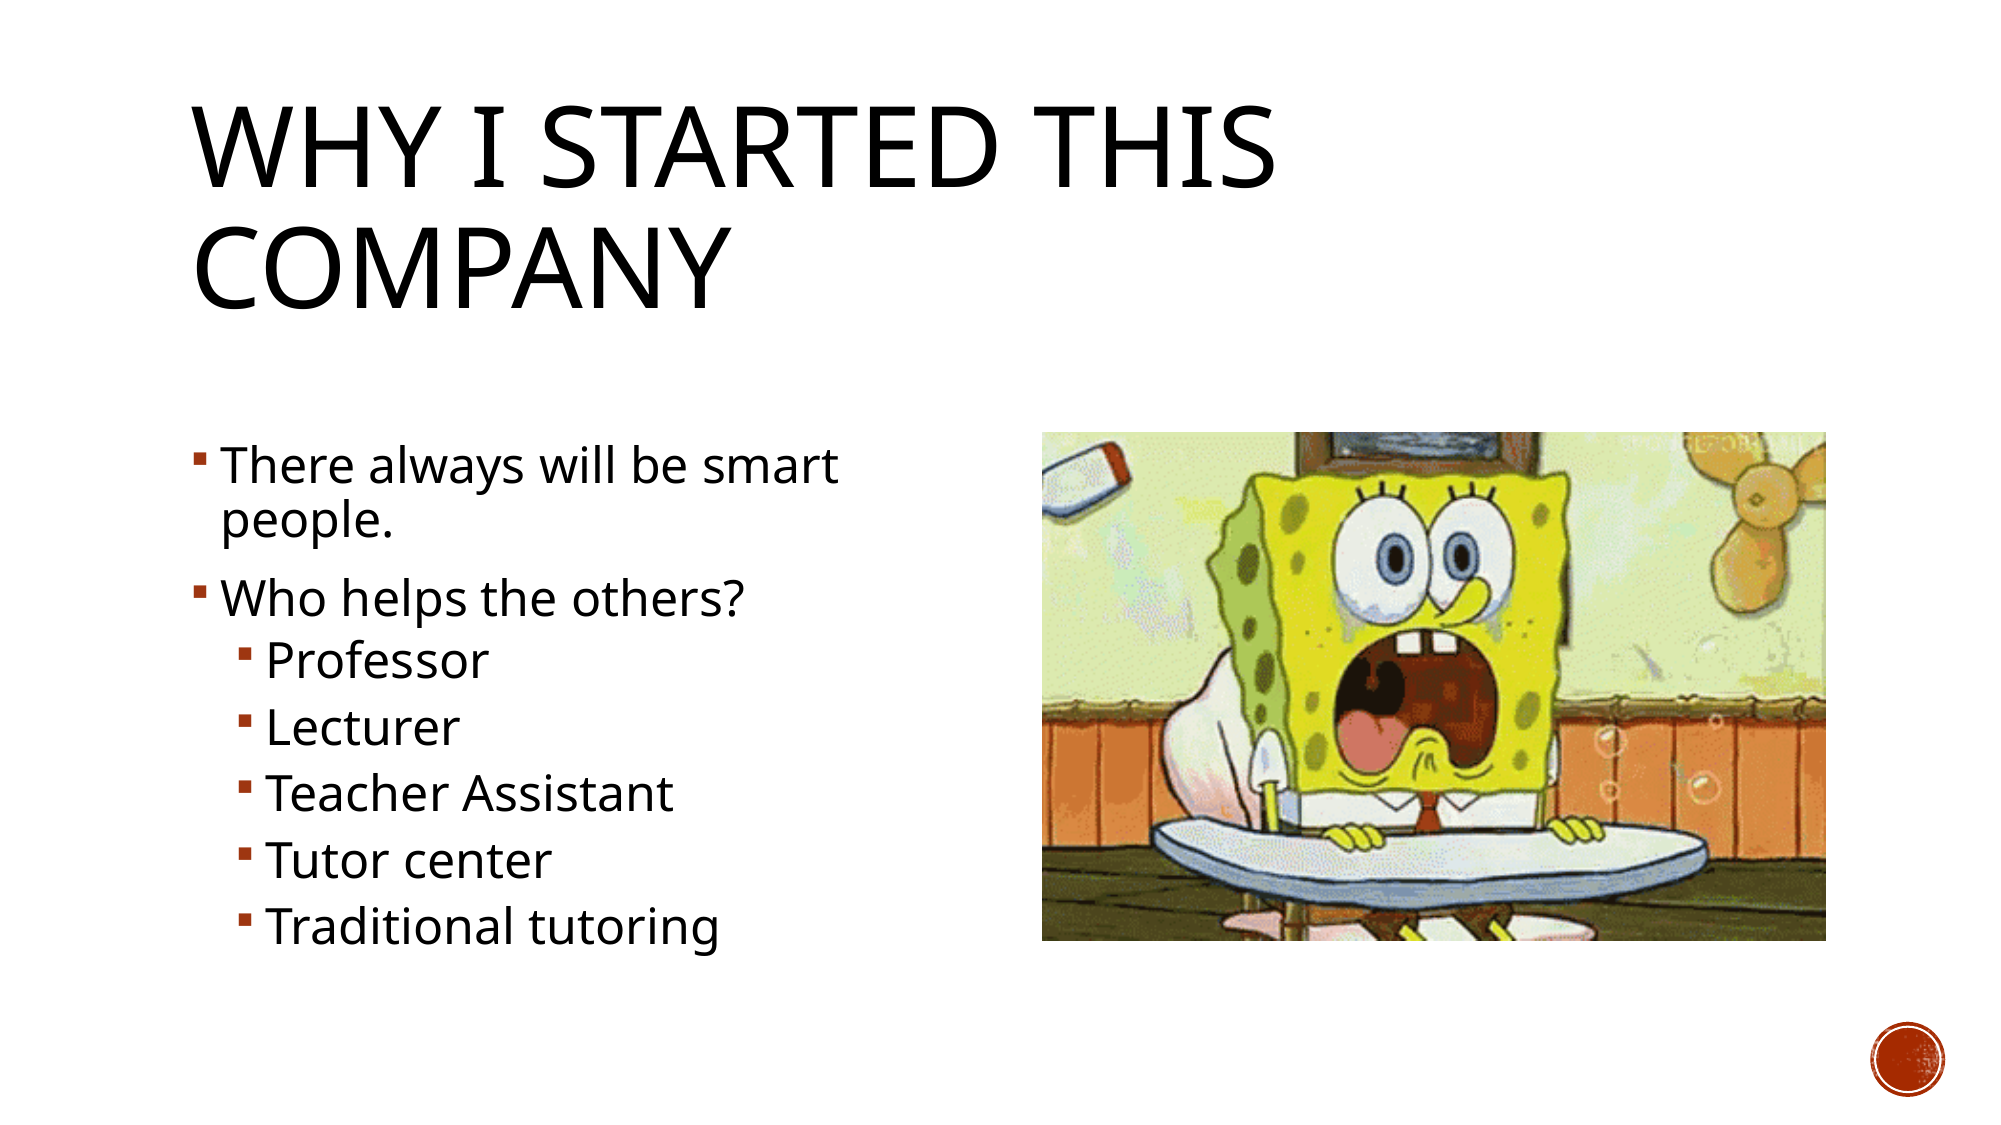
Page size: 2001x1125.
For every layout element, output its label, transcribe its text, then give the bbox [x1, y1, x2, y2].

list There always will be smart people. Who helps the others? Professor Lecturer Teacher Assistant Tutor center Traditional tutoring [175, 348, 959, 1013]
title Why I started this company [175, 79, 1826, 344]
picture [1042, 432, 1826, 941]
